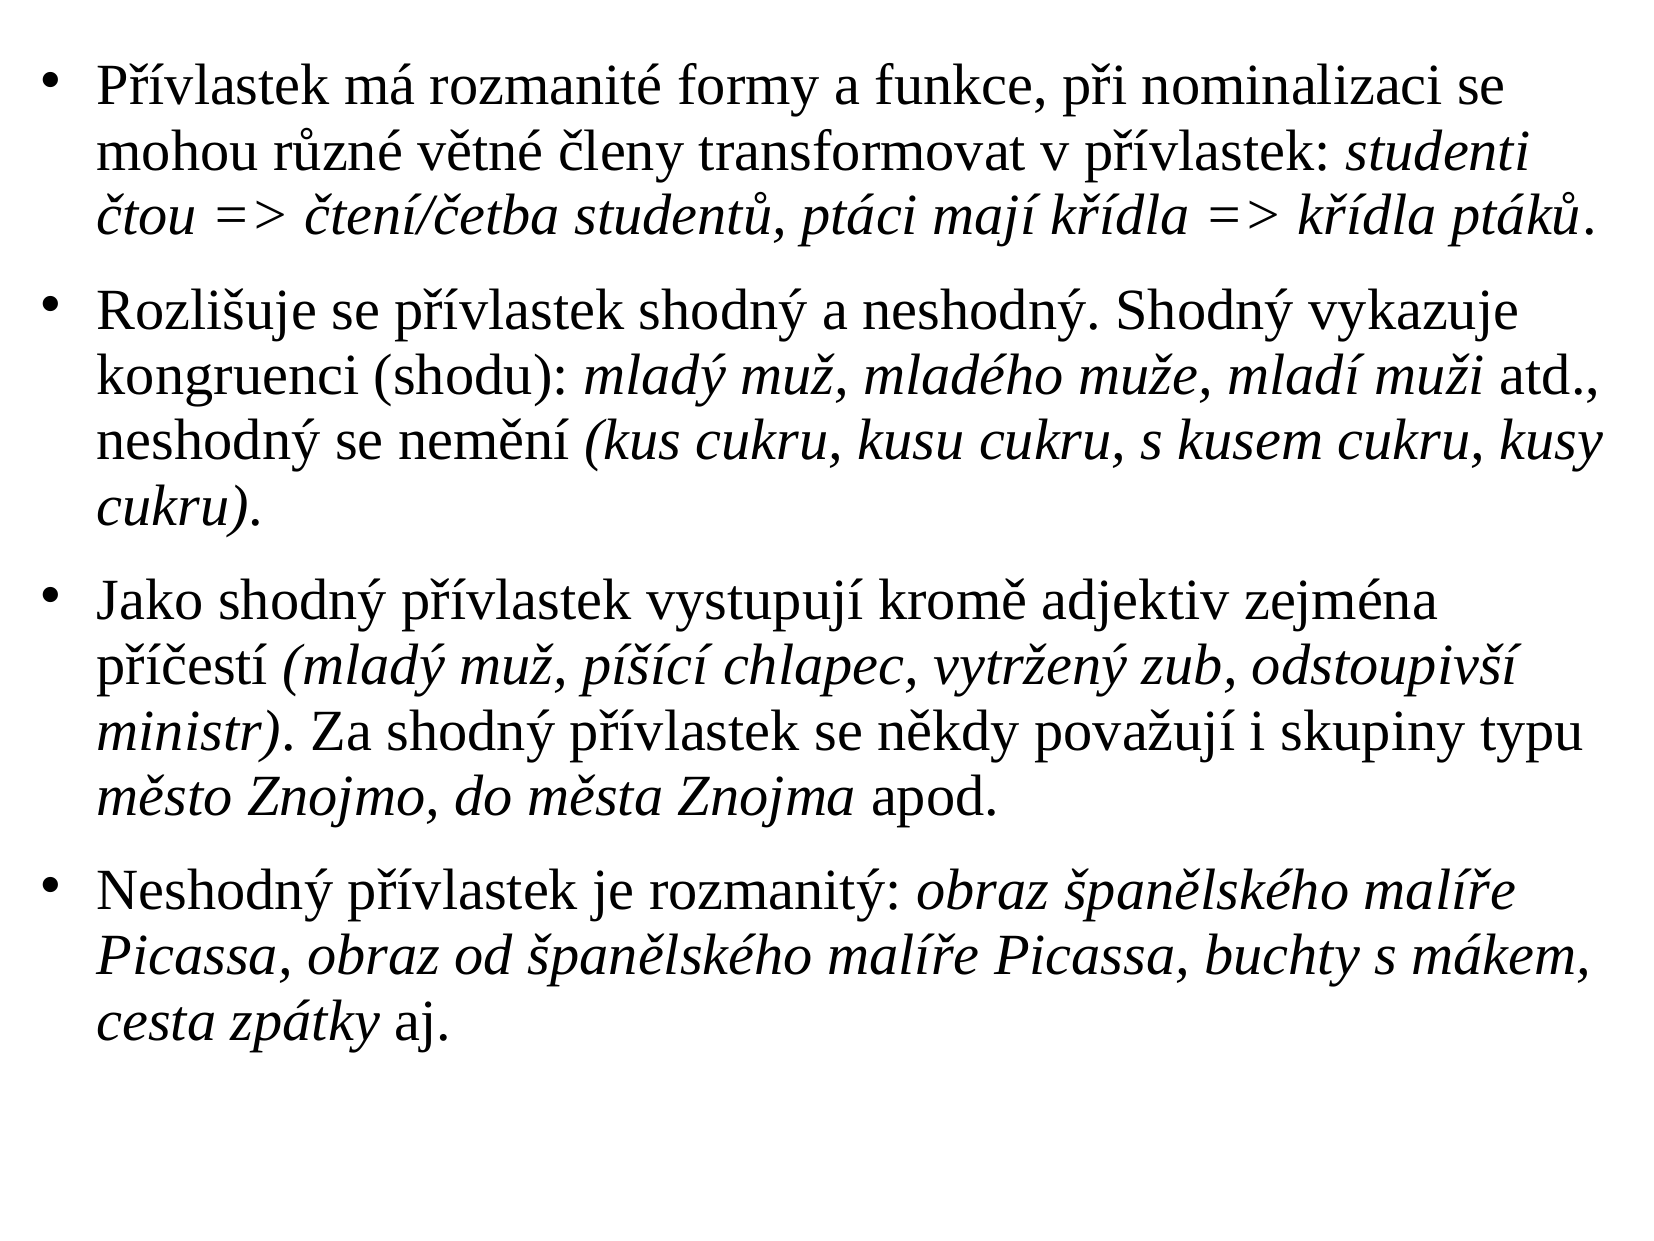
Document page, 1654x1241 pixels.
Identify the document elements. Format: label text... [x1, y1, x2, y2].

list Přívlastek má rozmanité formy a funkce, při nominalizaci se mohou různé větné členy transformovat v přívlastek: studenti čtou => čtení/četba studentů, ptáci mají křídla => křídla ptáků. Rozlišuje se přívlastek shodný a neshodný. Shodný vykazuje kongruenci (shodu): mladý muž, mladého muže, mladí muži atd., neshodný se nemění (kus cukru, kusu cukru, s kusem cukru, kusy cukru). Jako shodný přívlastek vystupují kromě adjektiv zejména příčestí (mladý muž, píšící chlapec, vytržený zub, odstoupivší ministr). Za shodný přívlastek se někdy považují i skupiny typu město Znojmo, do města Znojma apod. Neshodný přívlastek je rozmanitý: obraz španělského malíře Picassa, obraz od španělského malíře Picassa, buchty s mákem, cesta zpátky aj. [40, 48, 1619, 1152]
